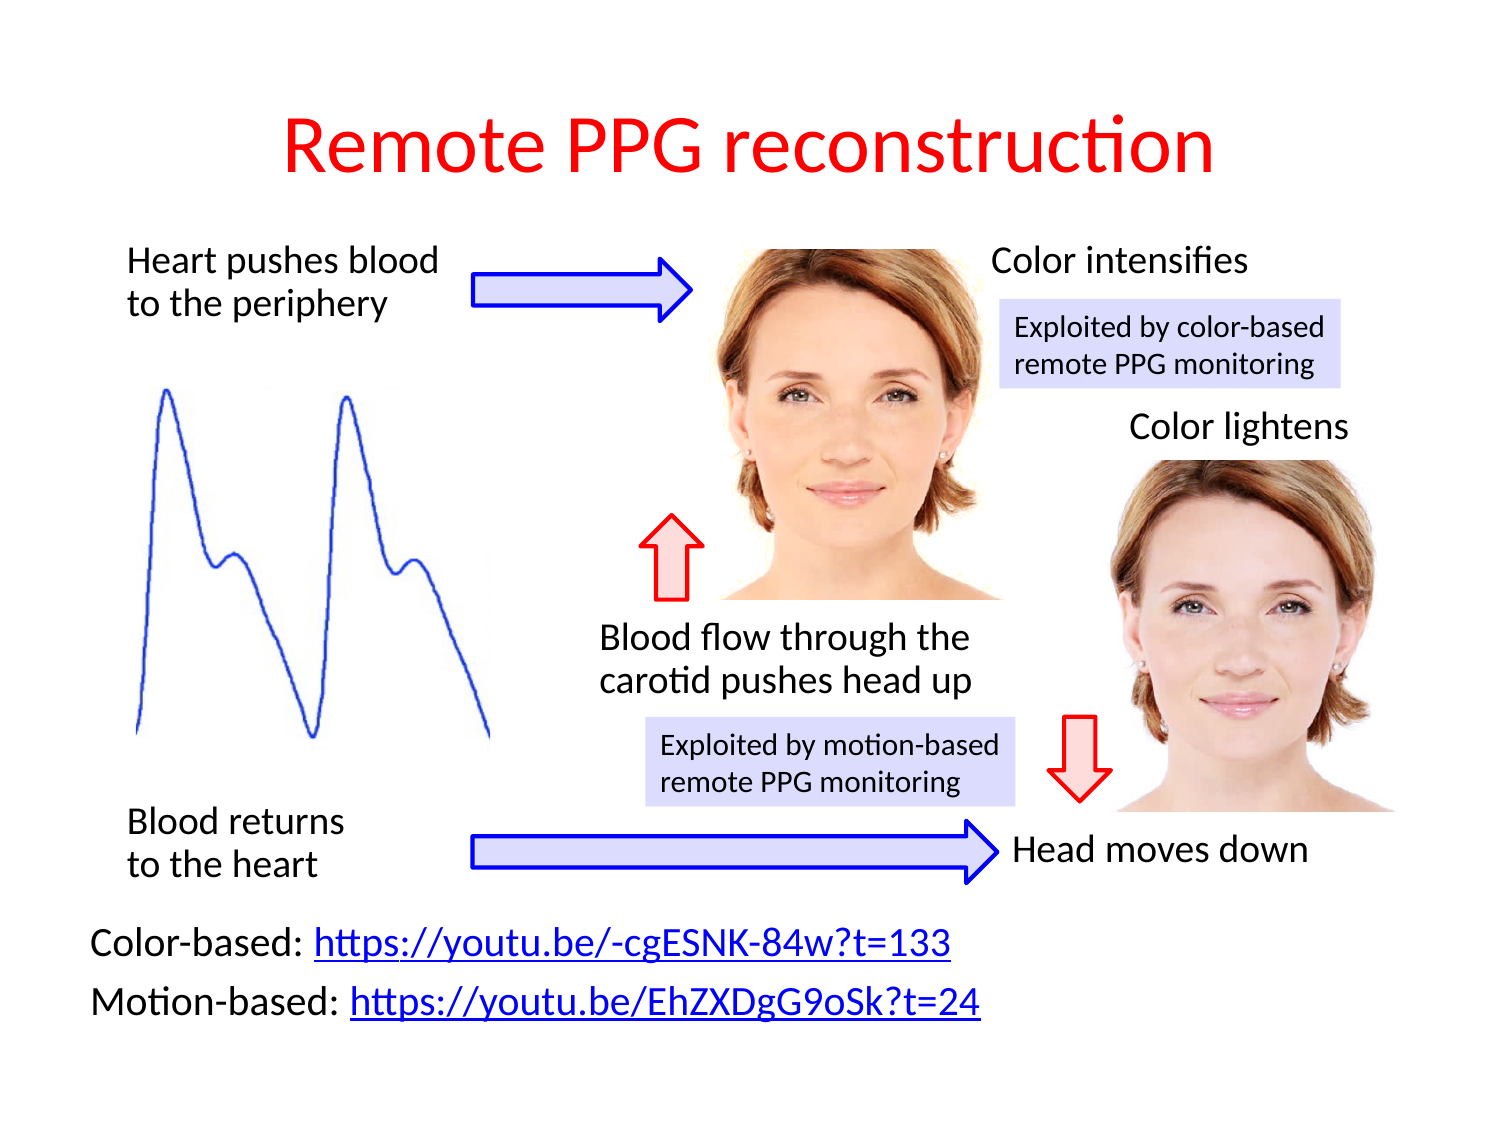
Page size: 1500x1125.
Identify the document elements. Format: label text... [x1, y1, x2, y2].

text_box Color intensifies [976, 232, 1270, 290]
text_box Blood returns to the heart [112, 793, 372, 894]
text_box [470, 818, 1000, 886]
text_box Exploited by motion-based remote PPG monitoring [645, 716, 1016, 807]
text_box Color lightens [1114, 397, 1378, 456]
picture [690, 248, 1011, 600]
text_box Head moves down [997, 820, 1403, 879]
picture [135, 385, 491, 765]
picture [1084, 460, 1404, 812]
text_box Exploited by color-based remote PPG monitoring [1016, 298, 1341, 389]
title Remote PPG reconstruction [75, 45, 1425, 233]
text_box Blood flow through the carotid pushes head up [584, 609, 990, 710]
text_box Heart pushes blood to the periphery [112, 232, 473, 333]
text_box [638, 512, 686, 602]
text_box [470, 256, 685, 324]
text_box [1046, 714, 1079, 804]
list Color-based: https://youtu.be/-cgESNK-84w?t=133 Motion-based: https://youtu.be/EhZXDgG9oSk?t=24 [75, 907, 1425, 1040]
